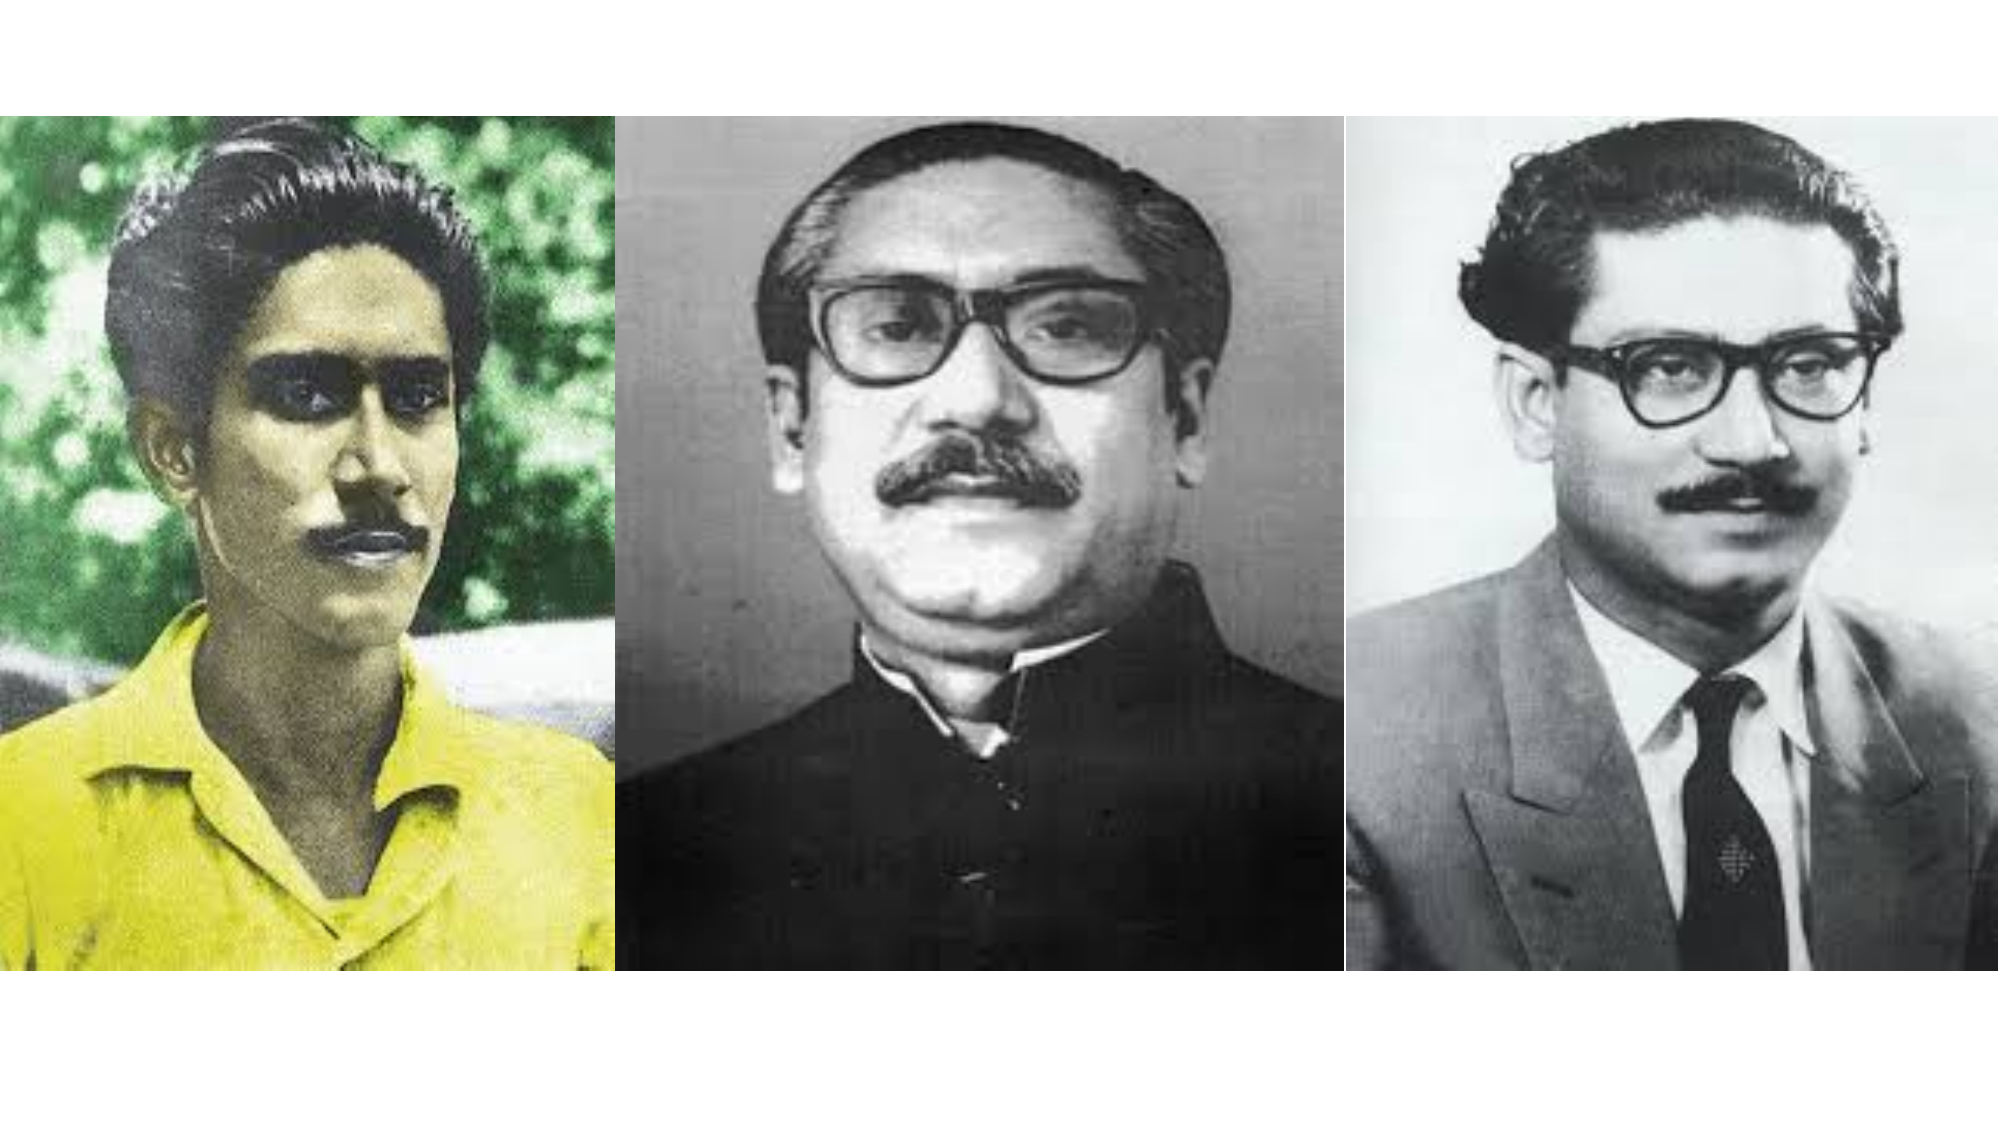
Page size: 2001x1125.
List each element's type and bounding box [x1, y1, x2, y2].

picture [0, 116, 1344, 971]
picture [1346, 116, 1998, 971]
